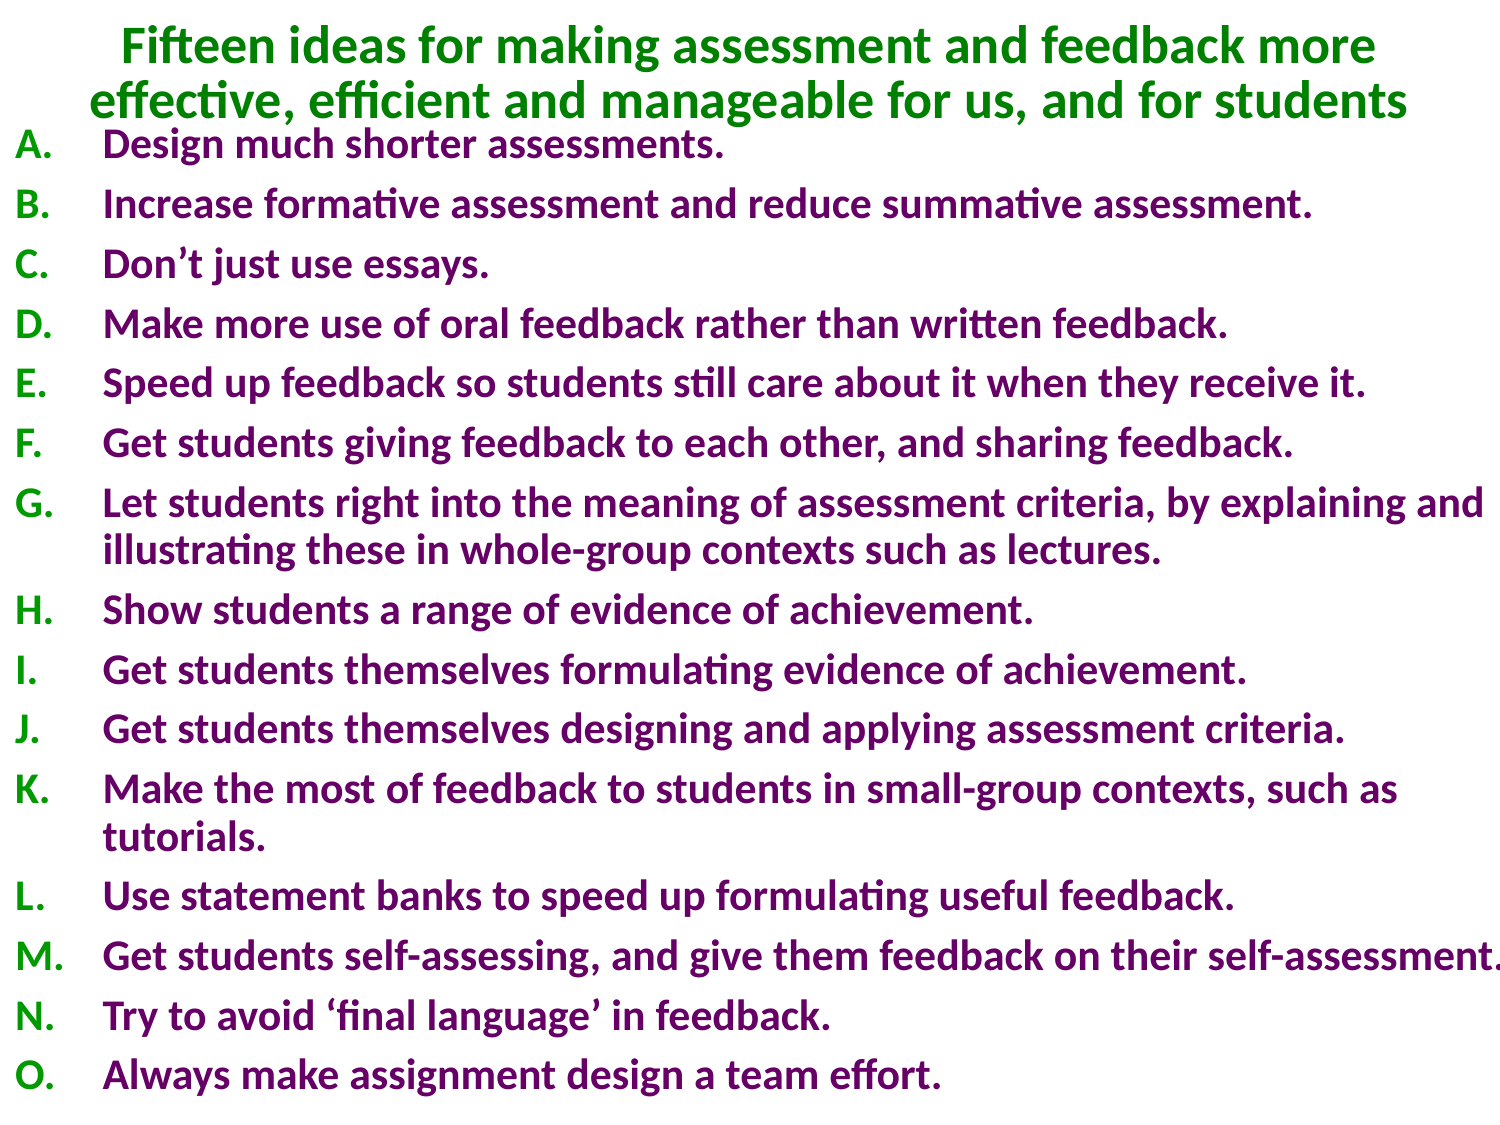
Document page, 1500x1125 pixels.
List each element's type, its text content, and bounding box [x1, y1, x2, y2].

title Fifteen ideas for making assessment and feedback more effective, efficient and manageable for us, and for students [0, 0, 1500, 113]
list Design much shorter assessments. Increase formative assessment and reduce summative assessment. Don’t just use essays. Make more use of oral feedback rather than written feedback. Speed up feedback so students still care about it when they receive it. Get students giving feedback to each other, and sharing feedback. Let students right into the meaning of assessment criteria, by explaining and illustrating these in whole-group contexts such as lectures. Show students a range of evidence of achievement. Get students themselves formulating evidence of achievement. Get students themselves designing and applying assessment criteria. Make the most of feedback to students in small-group contexts, such as tutorials. Use statement banks to speed up formulating useful feedback. Get students self-assessing, and give them feedback on their self-assessment. Try to avoid ‘final language’ in feedback. Always make assignment design a team effort. [0, 113, 1500, 963]
